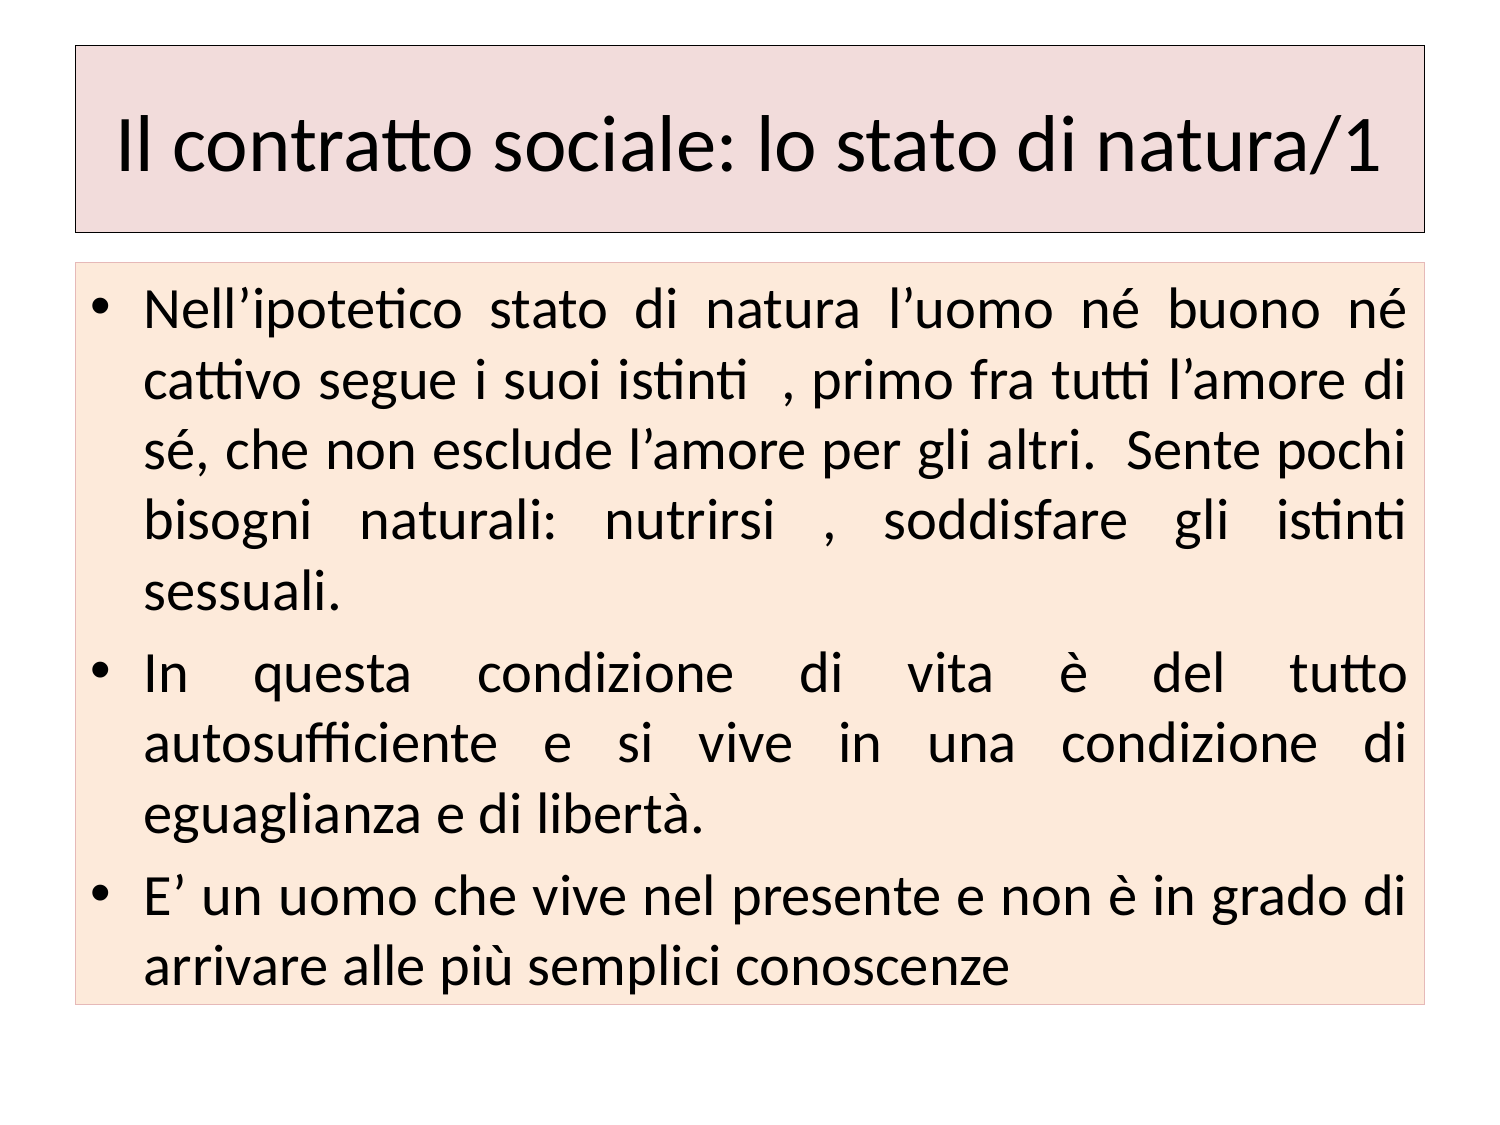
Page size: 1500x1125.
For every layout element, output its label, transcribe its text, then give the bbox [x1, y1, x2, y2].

list Nell’ipotetico stato di natura l’uomo né buono né cattivo segue i suoi istinti , primo fra tutti l’amore di sé, che non esclude l’amore per gli altri. Sente pochi bisogni naturali: nutrirsi , soddisfare gli istinti sessuali. In questa condizione di vita è del tutto autosufficiente e si vive in una condizione di eguaglianza e di libertà. E’ un uomo che vive nel presente e non è in grado di arrivare alle più semplici conoscenze [75, 262, 1425, 1005]
title Il contratto sociale: lo stato di natura/1 [75, 45, 1425, 233]
